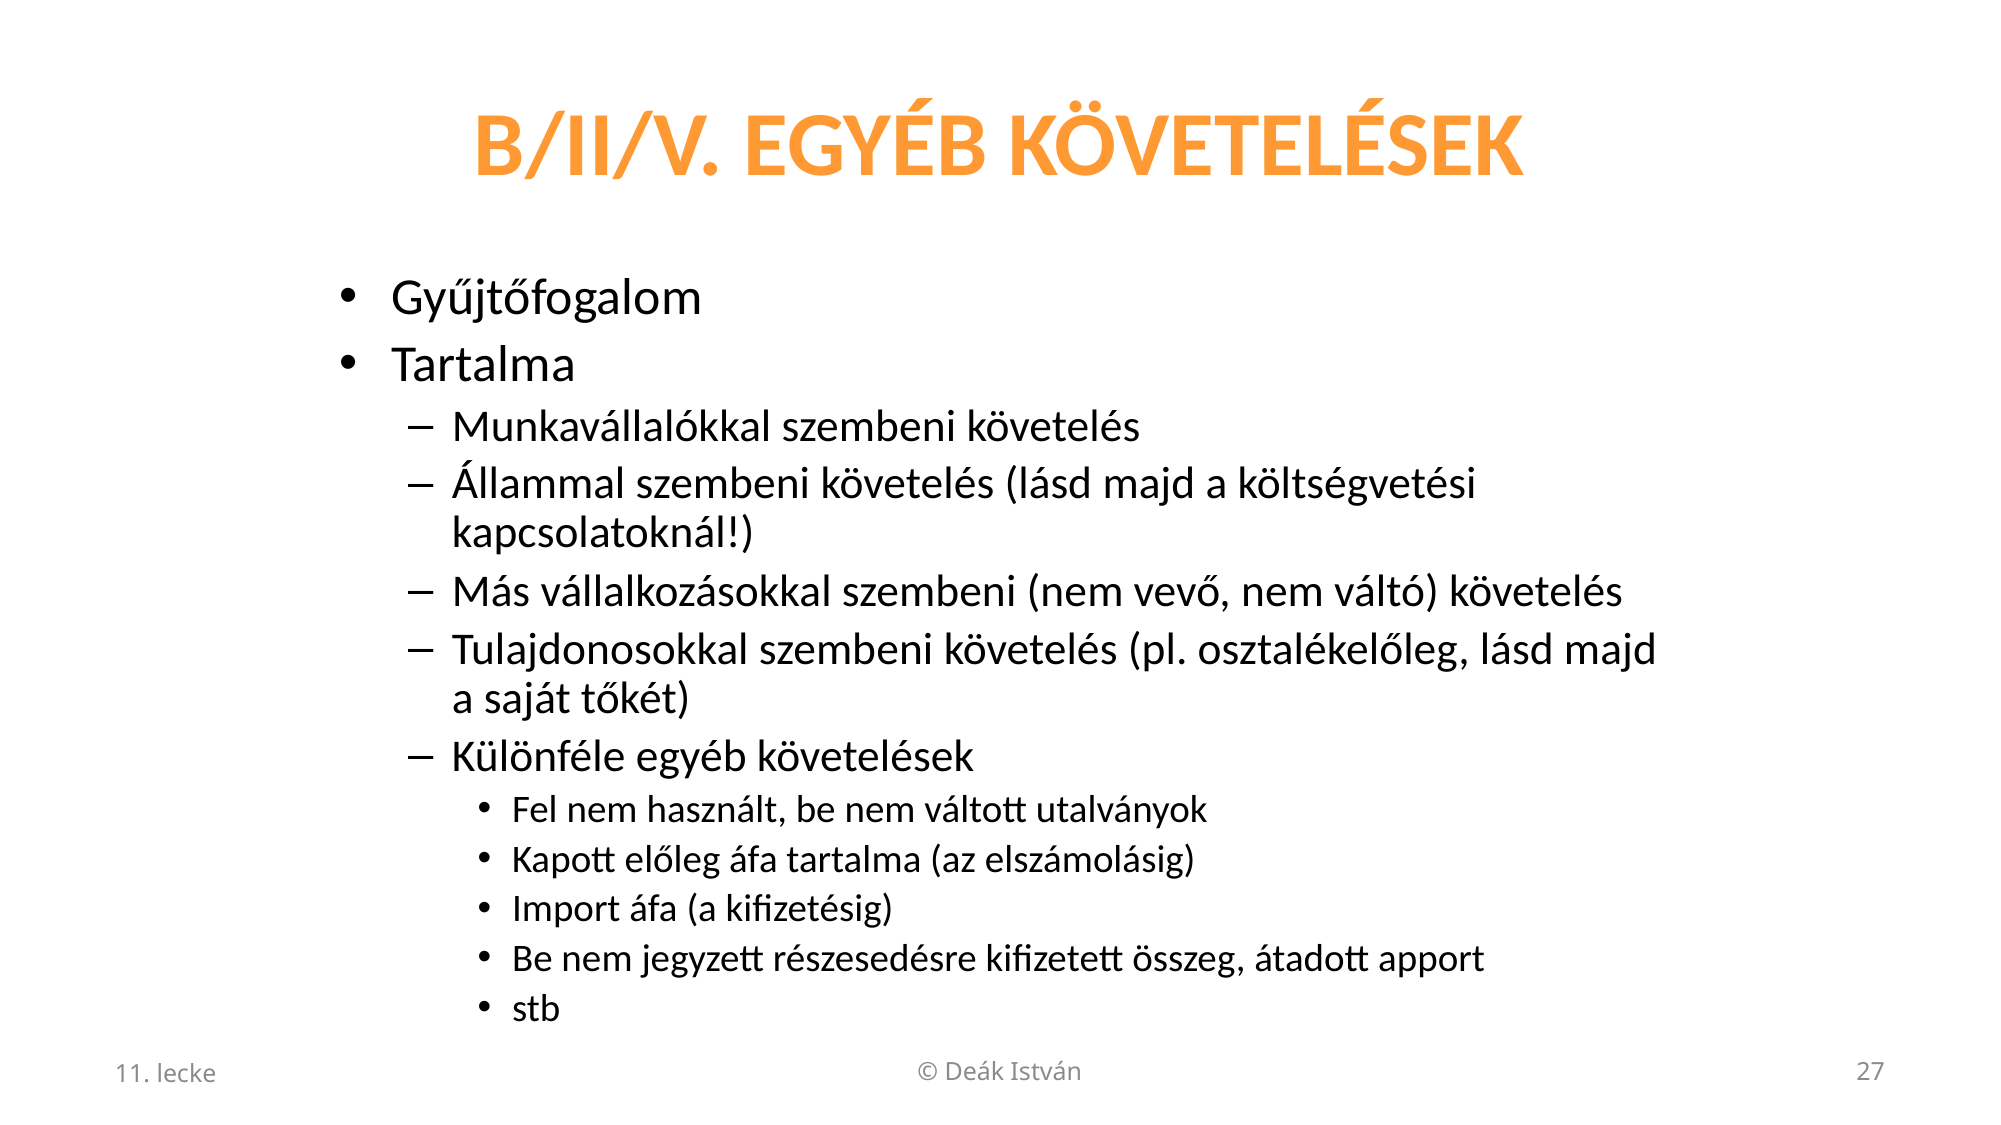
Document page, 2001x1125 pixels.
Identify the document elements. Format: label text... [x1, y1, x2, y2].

slide_number 27 [1433, 1042, 1900, 1103]
footer © Deák István [683, 1042, 1317, 1103]
title B/II/V. EGYÉB KÖVETELÉSEK [99, 45, 1900, 233]
list Gyűjtőfogalom Tartalma Munkavállalókkal szembeni követelés Állammal szembeni követelés (lásd majd a költségvetési kapcsolatoknál!) Más vállalkozásokkal szembeni (nem vevő, nem váltó) követelés Tulajdonosokkal szembeni követelés (pl. osztalékelőleg, lásd majd a saját tőkét) Különféle egyéb követelések Fel nem használt, be nem váltott utalványok Kapott előleg áfa tartalma (az elszámolásig) Import áfa (a kifizetésig) Be nem jegyzett részesedésre kifizetett összeg, átadott apport stb [324, 262, 1675, 1047]
slide_number 11. lecke [99, 1042, 567, 1103]
